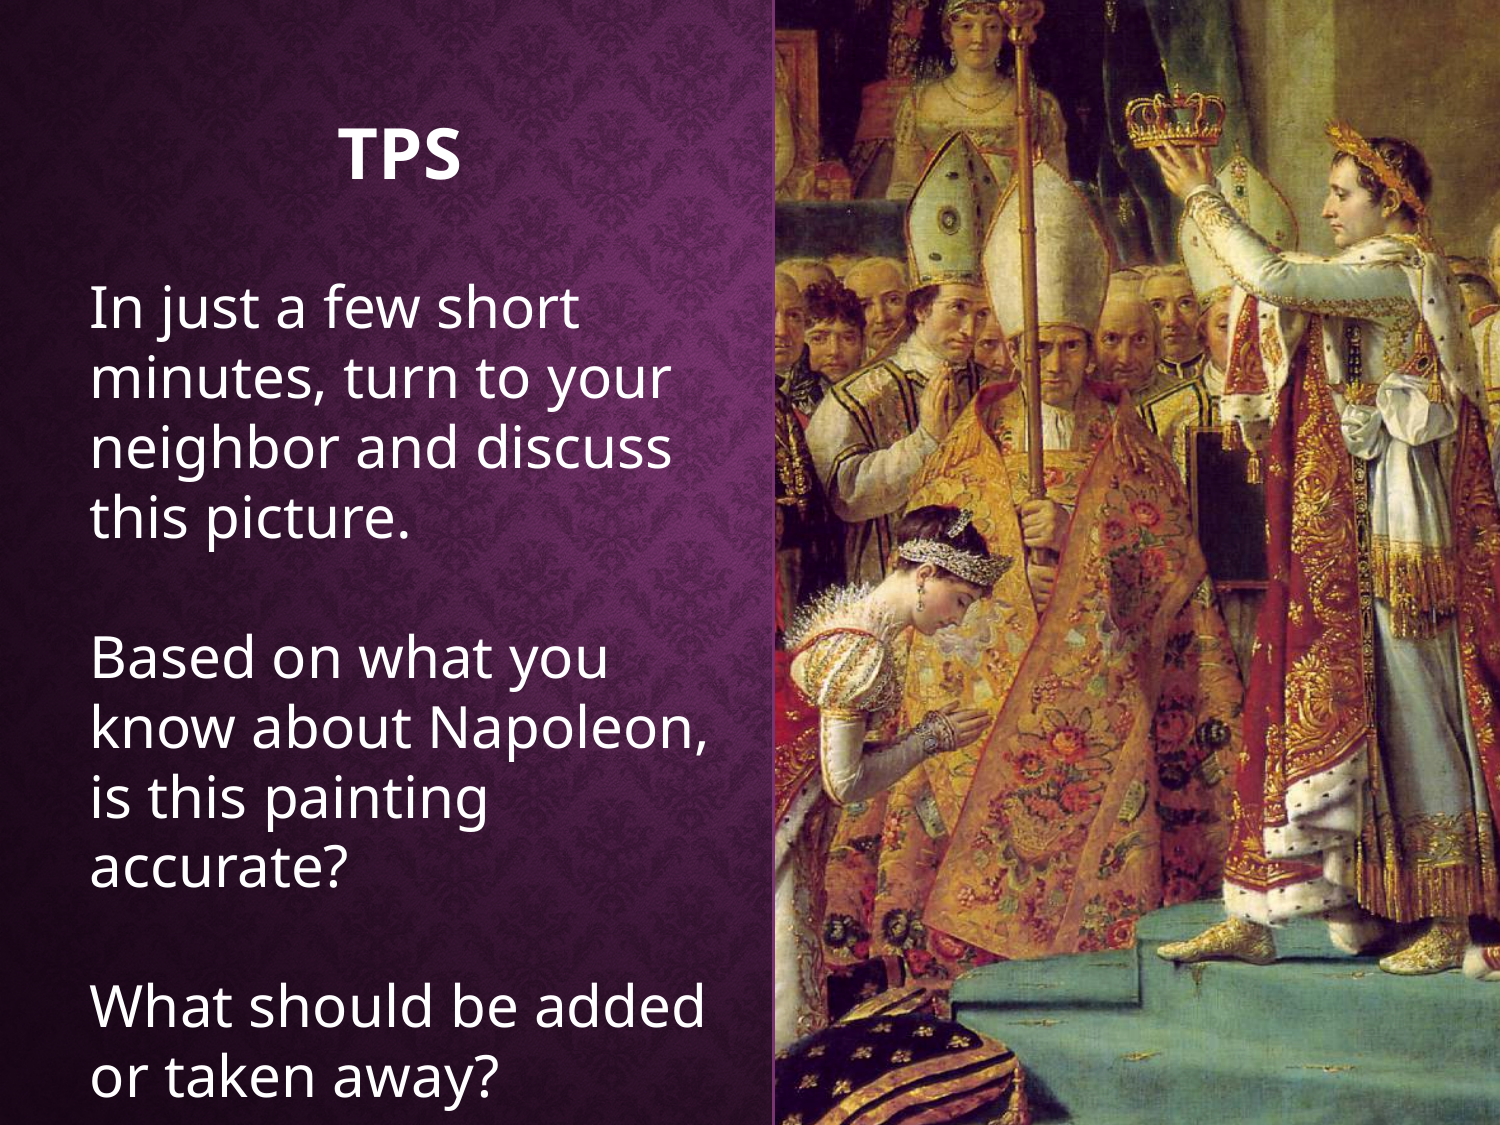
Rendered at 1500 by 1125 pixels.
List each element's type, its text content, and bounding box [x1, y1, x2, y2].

text_box In just a few short minutes, turn to your neighbor and discuss this picture. Based on what you know about Napoleon, is this painting accurate? What should be added or taken away? [75, 262, 767, 1117]
title TPS [137, 62, 663, 250]
picture [774, 0, 1500, 1125]
